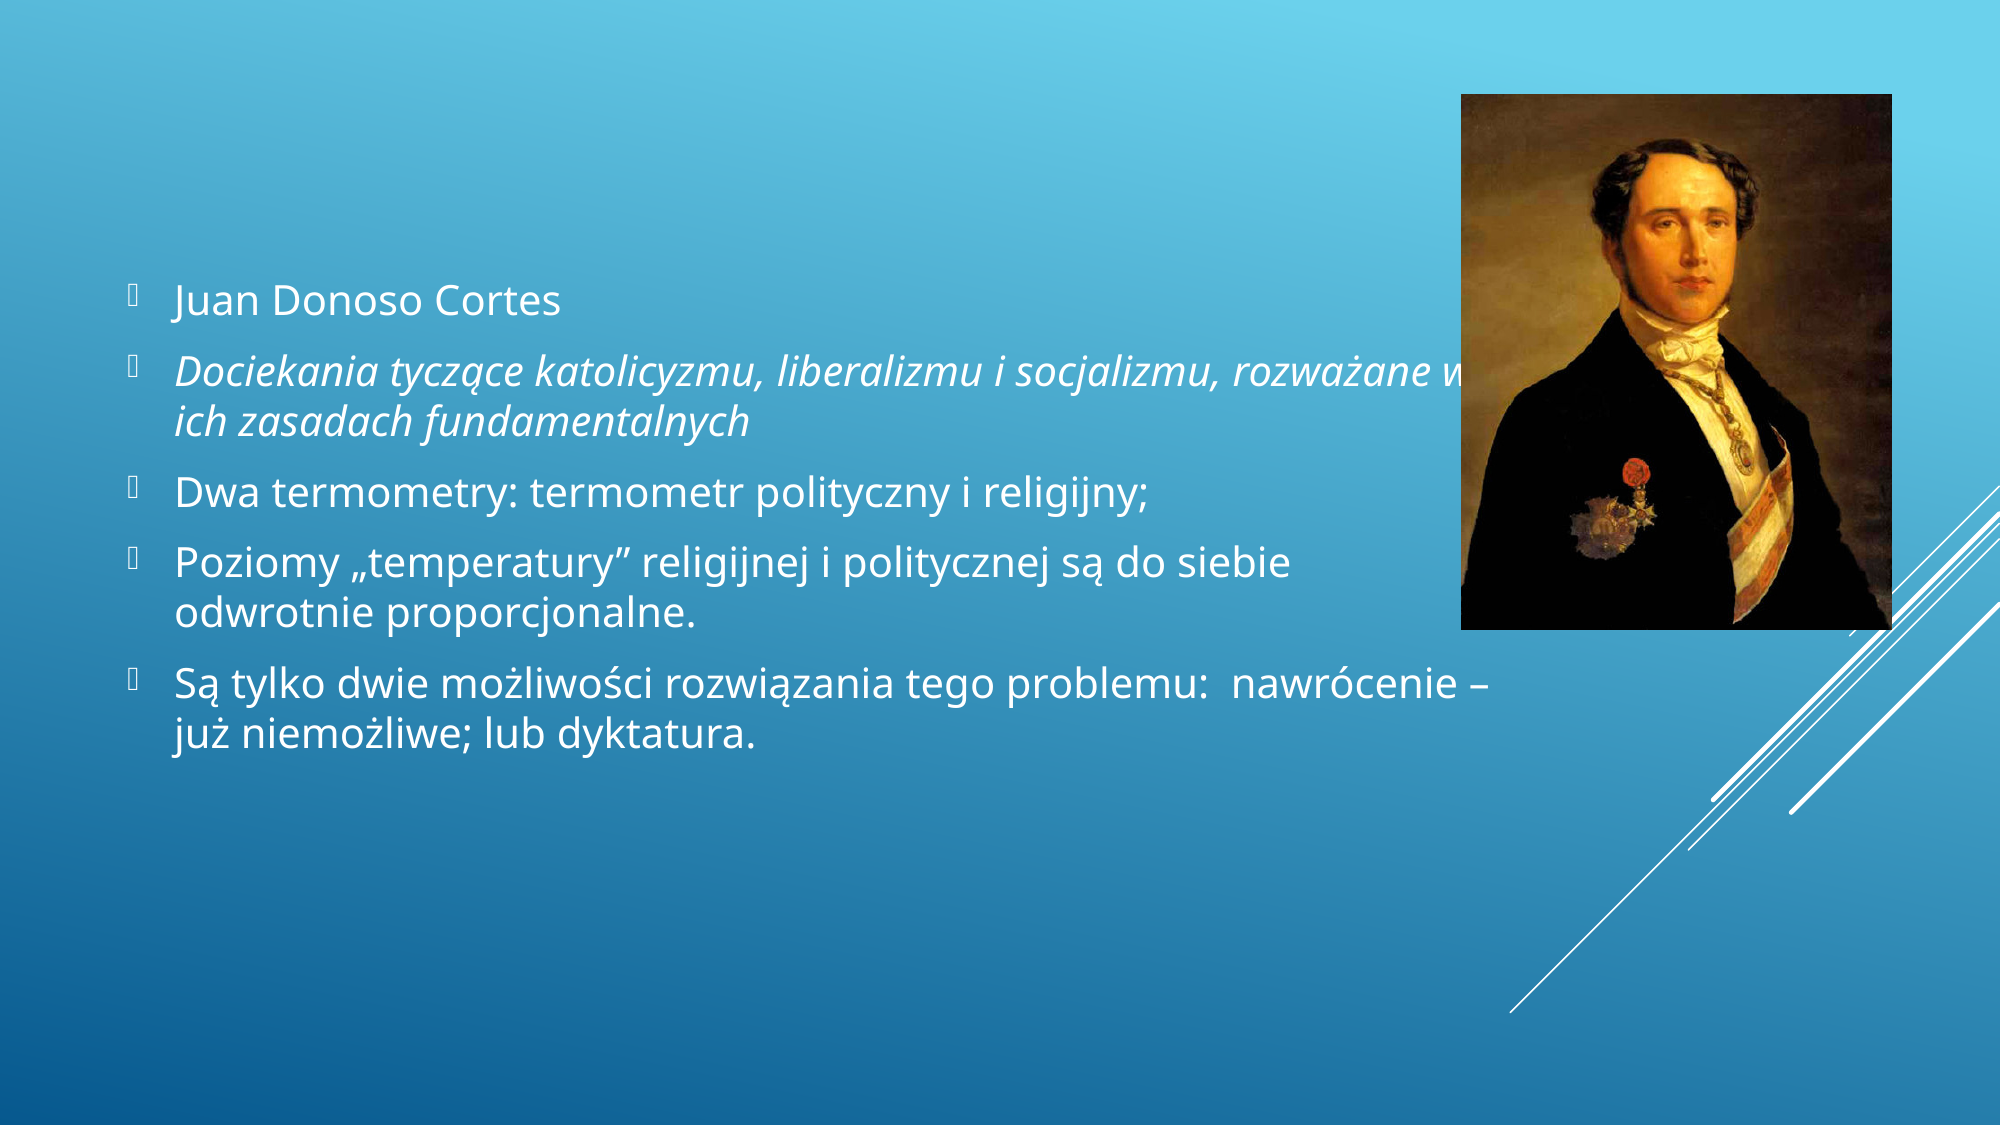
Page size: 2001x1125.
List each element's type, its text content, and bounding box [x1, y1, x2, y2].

list Juan Donoso Cortes Dociekania tyczące katolicyzmu, liberalizmu i socjalizmu, rozważane w ich zasadach fundamentalnych Dwa termometry: termometr polityczny i religijny; Poziomy „temperatury” religijnej i politycznej są do siebie odwrotnie proporcjonalne. Są tylko dwie możliwości rozwiązania tego problemu: nawrócenie – już niemożliwe; lub dyktatura. [112, 112, 1513, 919]
picture [1461, 94, 1892, 631]
